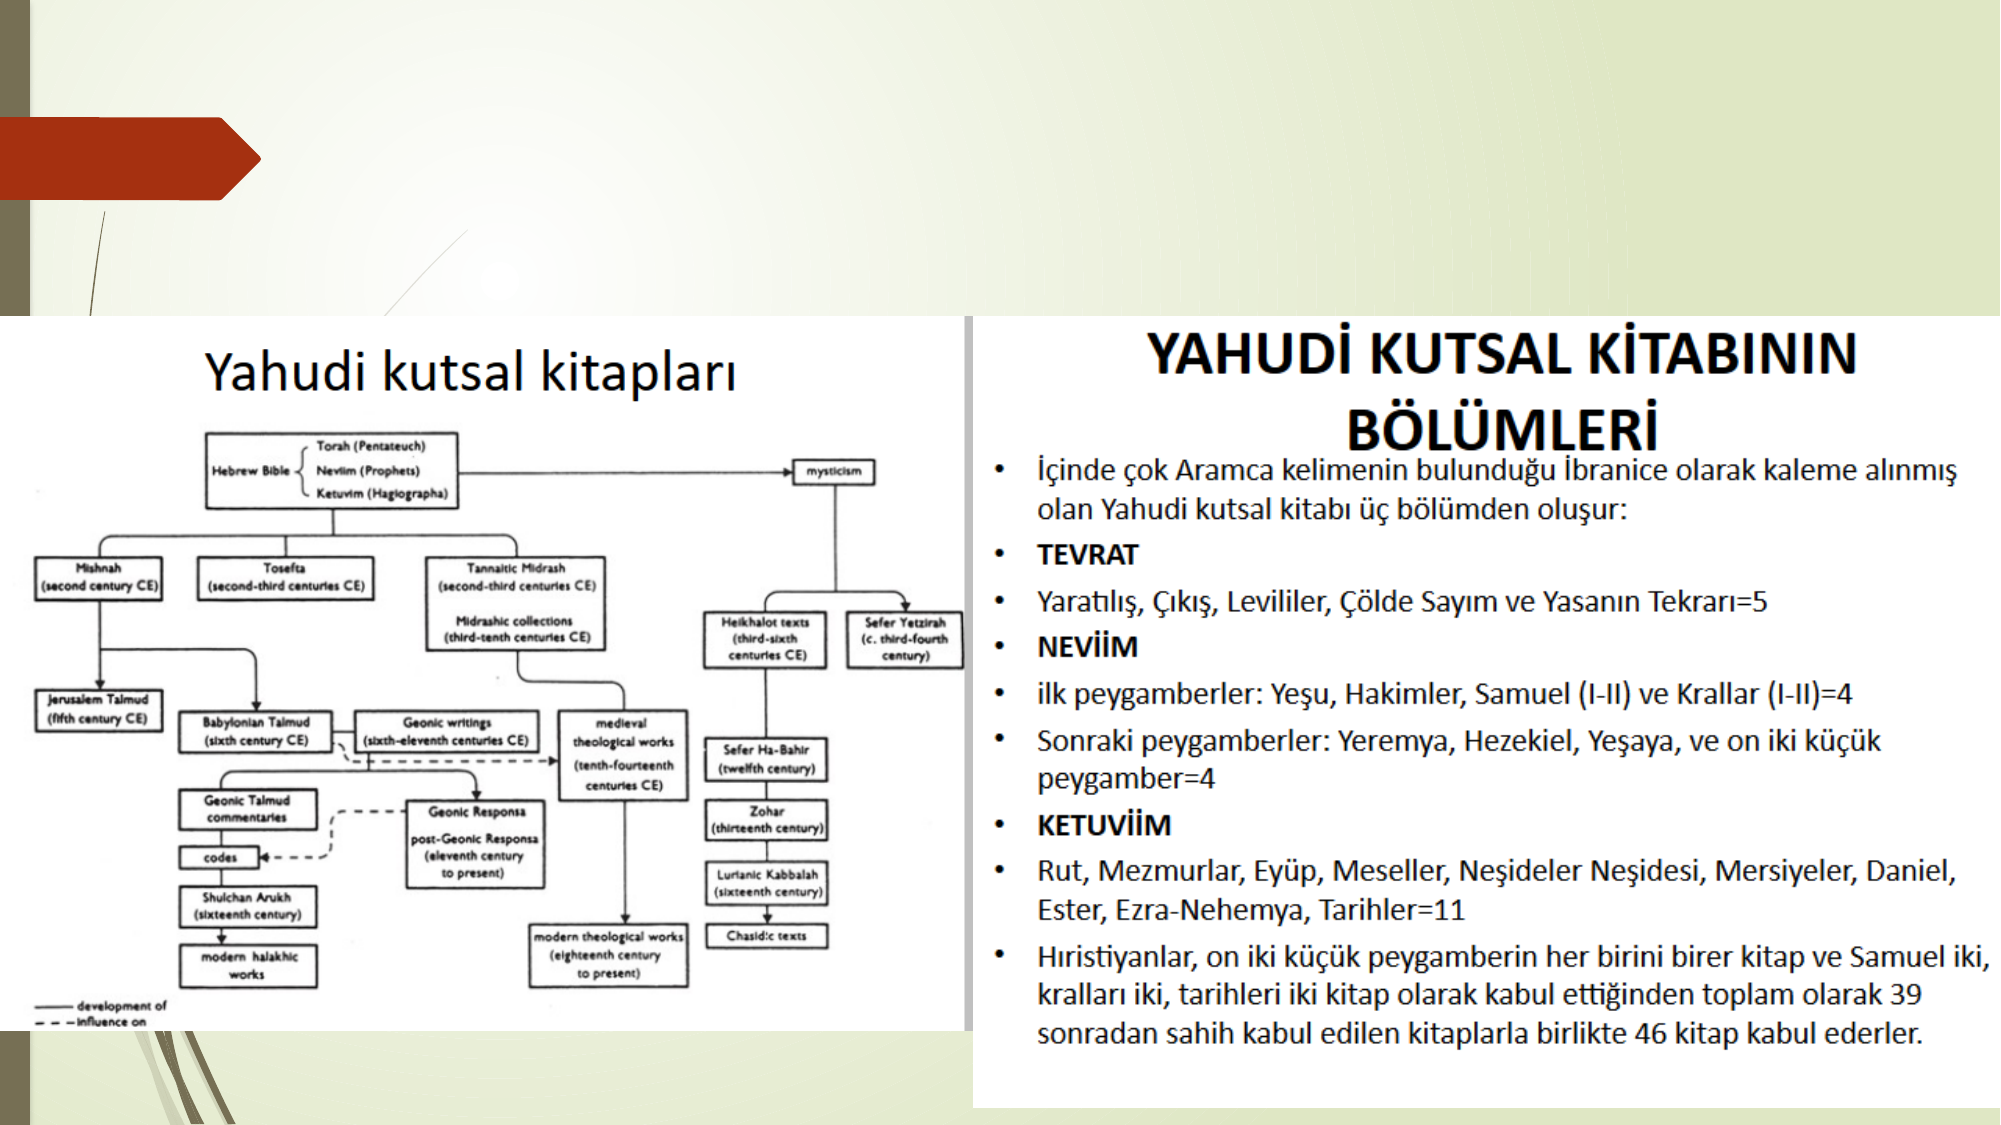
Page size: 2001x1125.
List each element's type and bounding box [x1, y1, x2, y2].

picture [973, 316, 2000, 1108]
list [0, 316, 973, 1031]
